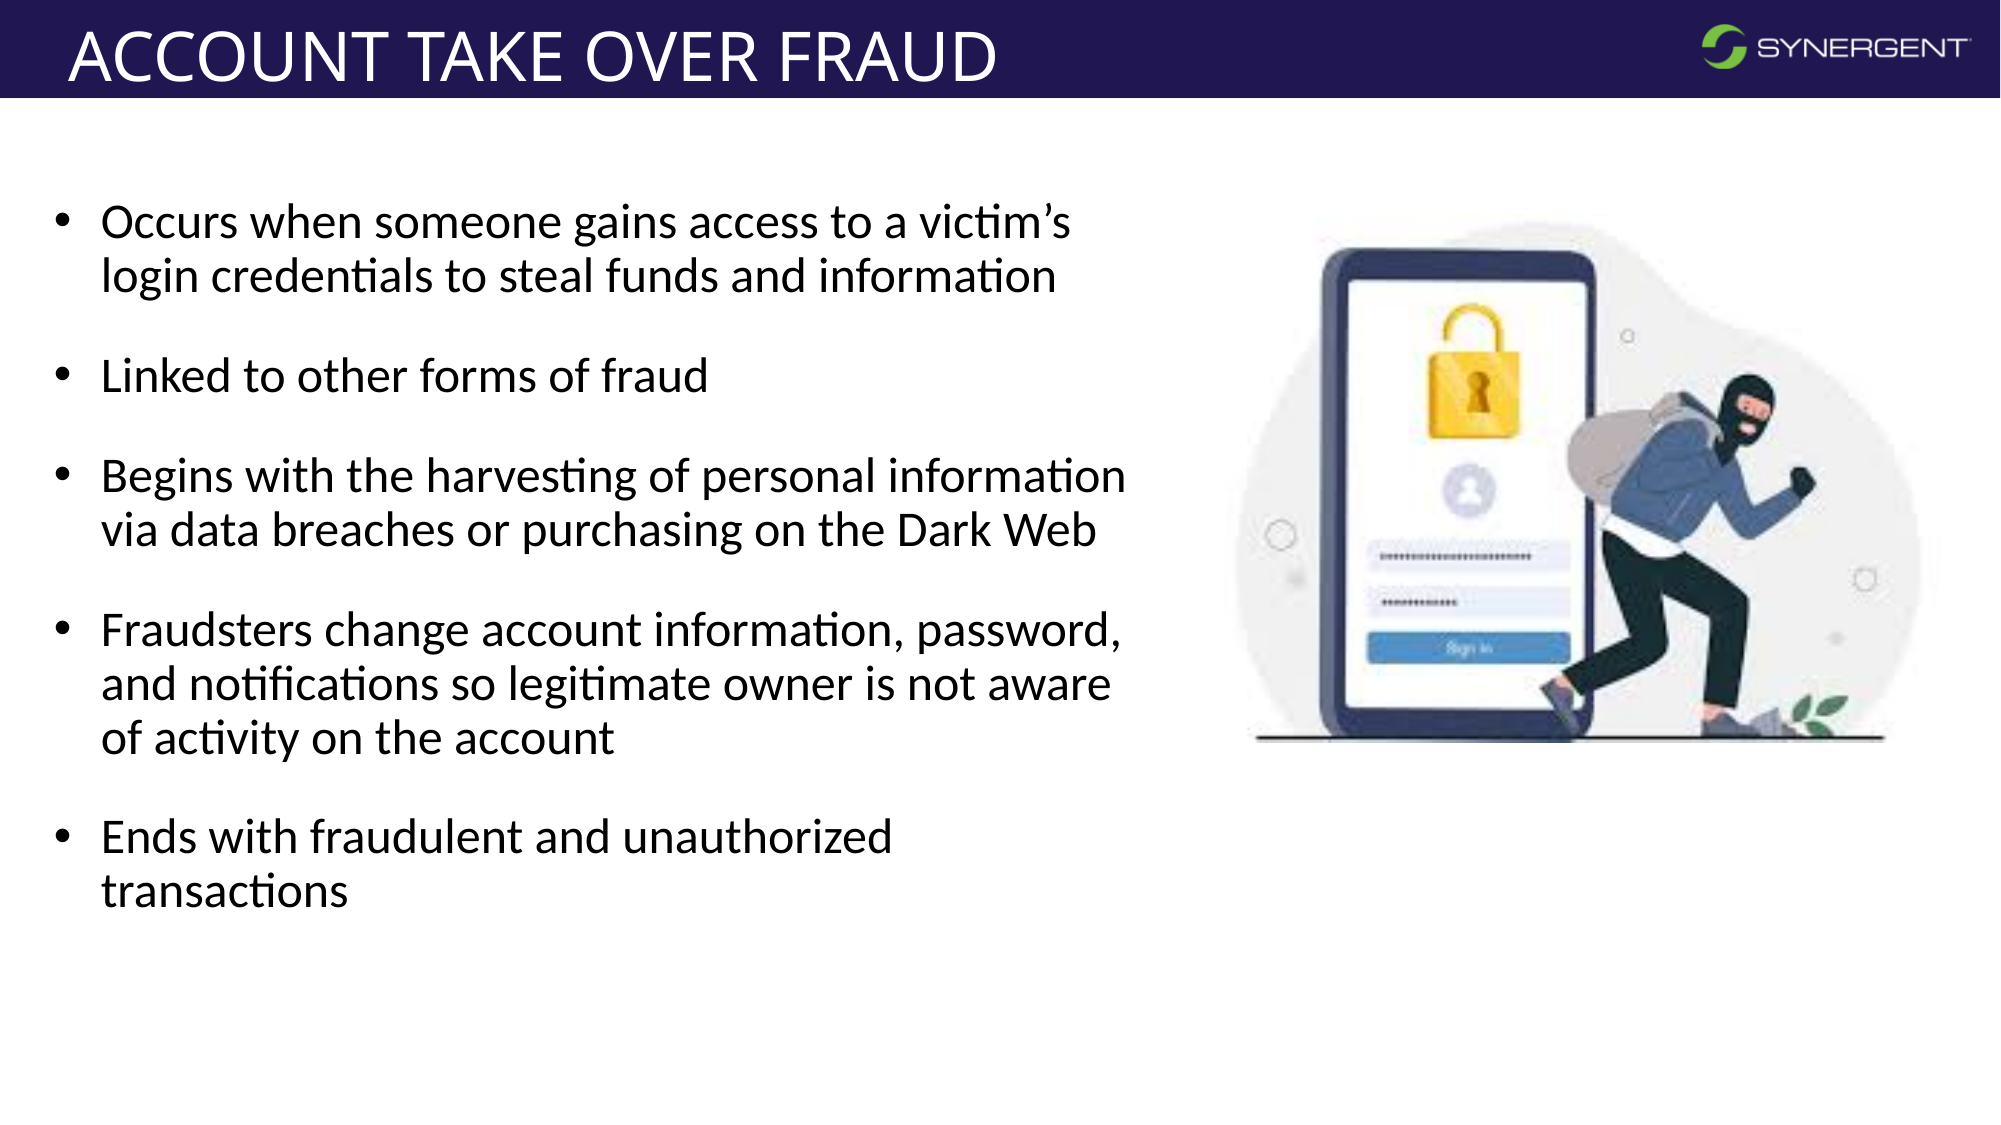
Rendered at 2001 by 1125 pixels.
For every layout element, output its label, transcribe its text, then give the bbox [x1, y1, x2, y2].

title Account take over fraud [53, 15, 1427, 117]
picture [0, 0, 2001, 1125]
list Occurs when someone gains access to a victim’s login credentials to steal funds and information Linked to other forms of fraud Begins with the harvesting of personal information via data breaches or purchasing on the Dark Web Fraudsters change account information, password, and notifications so legitimate owner is not aware of activity on the account Ends with fraudulent and unauthorized transactions [53, 195, 1129, 1009]
